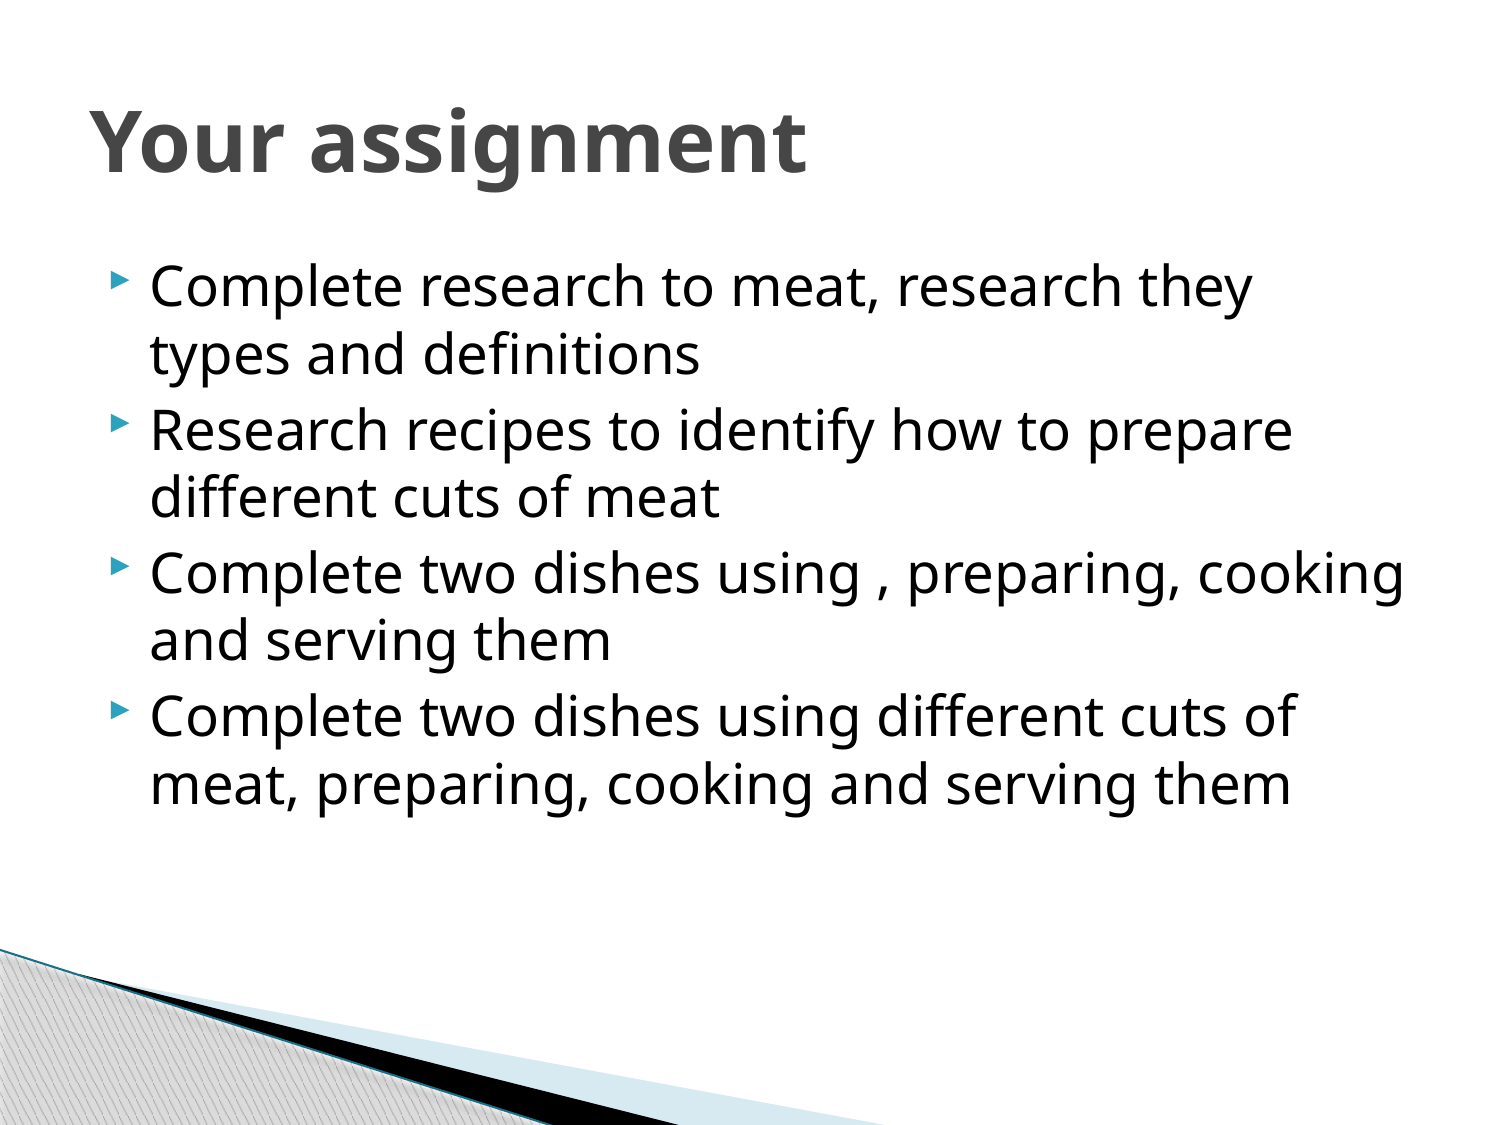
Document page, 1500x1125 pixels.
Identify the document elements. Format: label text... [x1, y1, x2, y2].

title Your assignment [75, 45, 1425, 233]
list Complete research to meat, research they types and definitions Research recipes to identify how to prepare different cuts of meat Complete two dishes using , preparing, cooking and serving them Complete two dishes using different cuts of meat, preparing, cooking and serving them [75, 243, 1425, 986]
